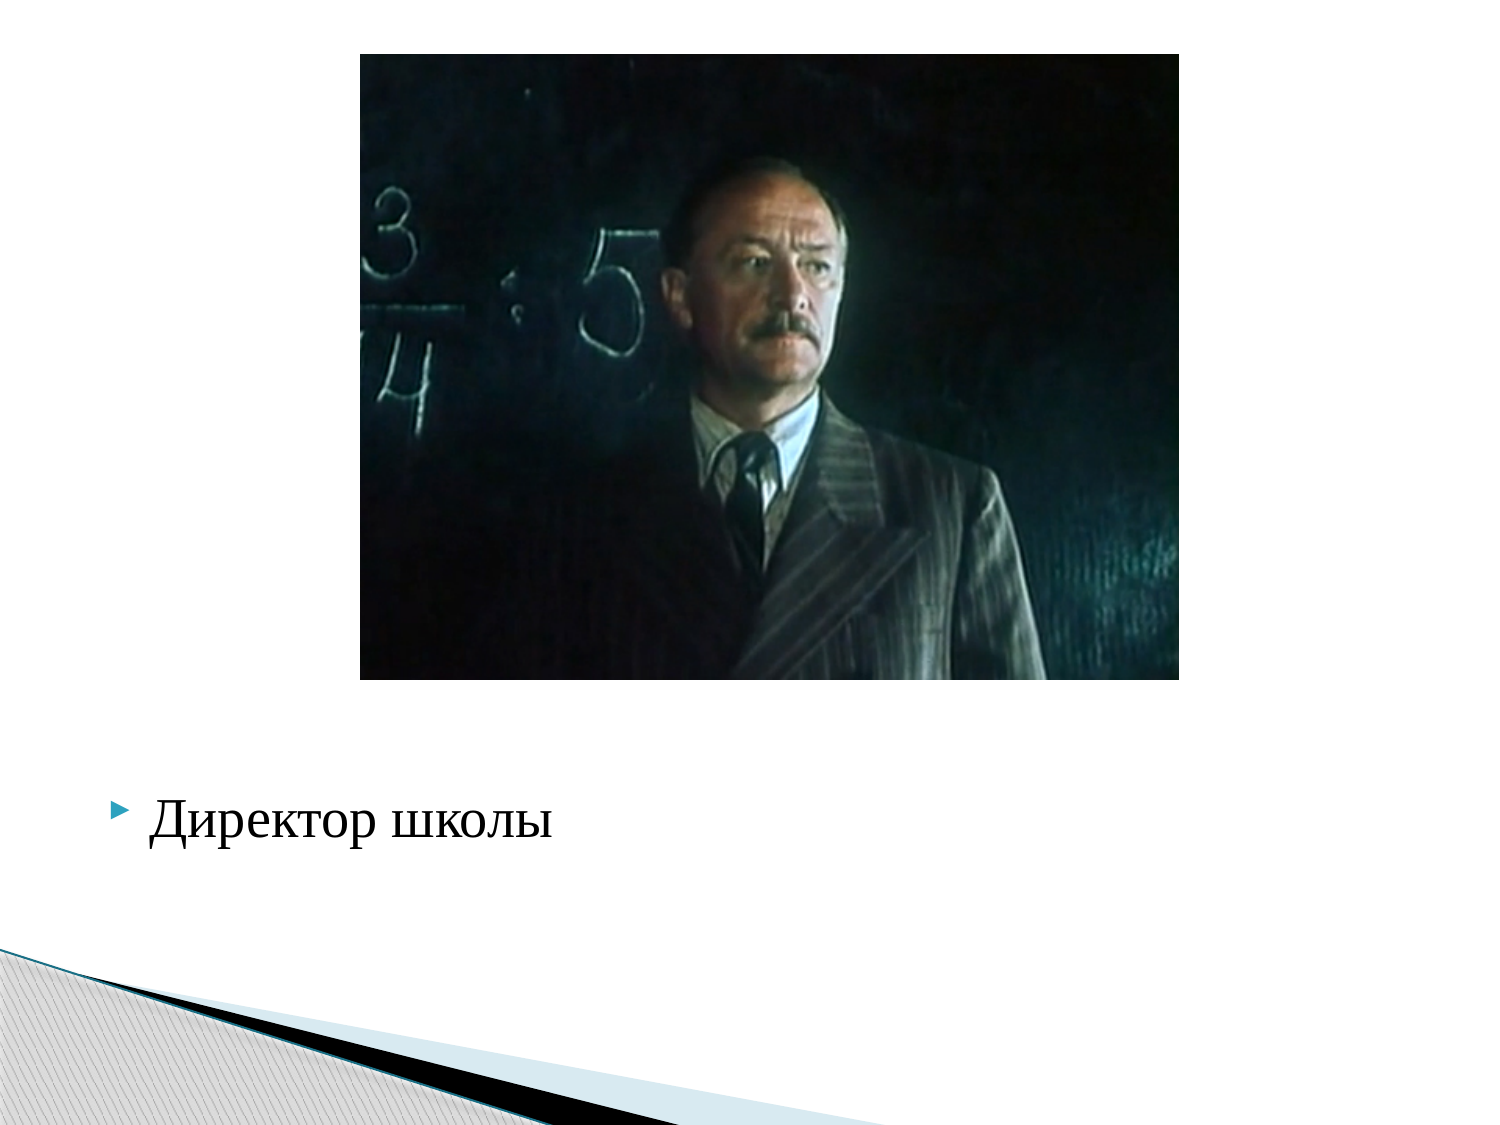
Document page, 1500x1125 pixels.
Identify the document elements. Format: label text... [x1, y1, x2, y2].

list Директор школы [75, 243, 1425, 963]
picture [359, 54, 1180, 680]
